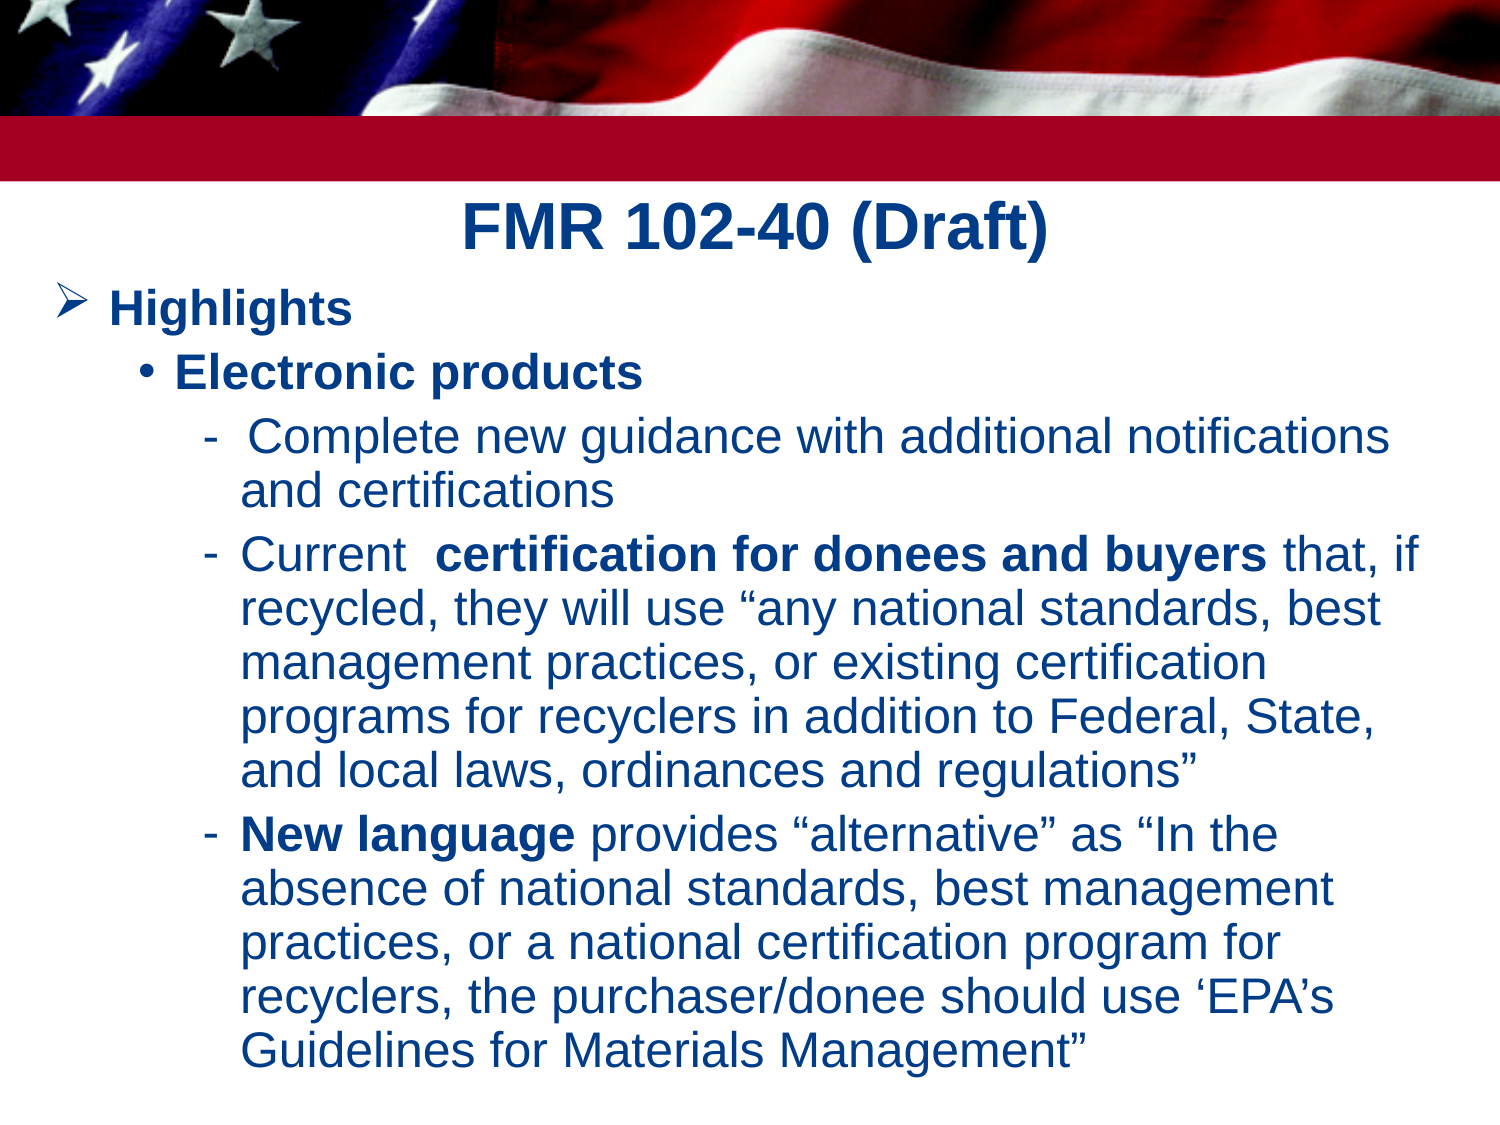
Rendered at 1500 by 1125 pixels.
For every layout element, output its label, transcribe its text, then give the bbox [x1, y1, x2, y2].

picture [0, 0, 1500, 116]
title FMR 102-40 (Draft) [0, 174, 1500, 263]
list Highlights Electronic products - Complete new guidance with additional notifications and certifications Current certification for donees and buyers that, if recycled, they will use “any national standards, best management practices, or existing certification programs for recyclers in addition to Federal, State, and local laws, ordinances and regulations” New language provides “alternative” as “In the absence of national standards, best management practices, or a national certification program for recyclers, the purchaser/donee should use ‘EPA’s Guidelines for Materials Management” [37, 274, 1463, 1088]
